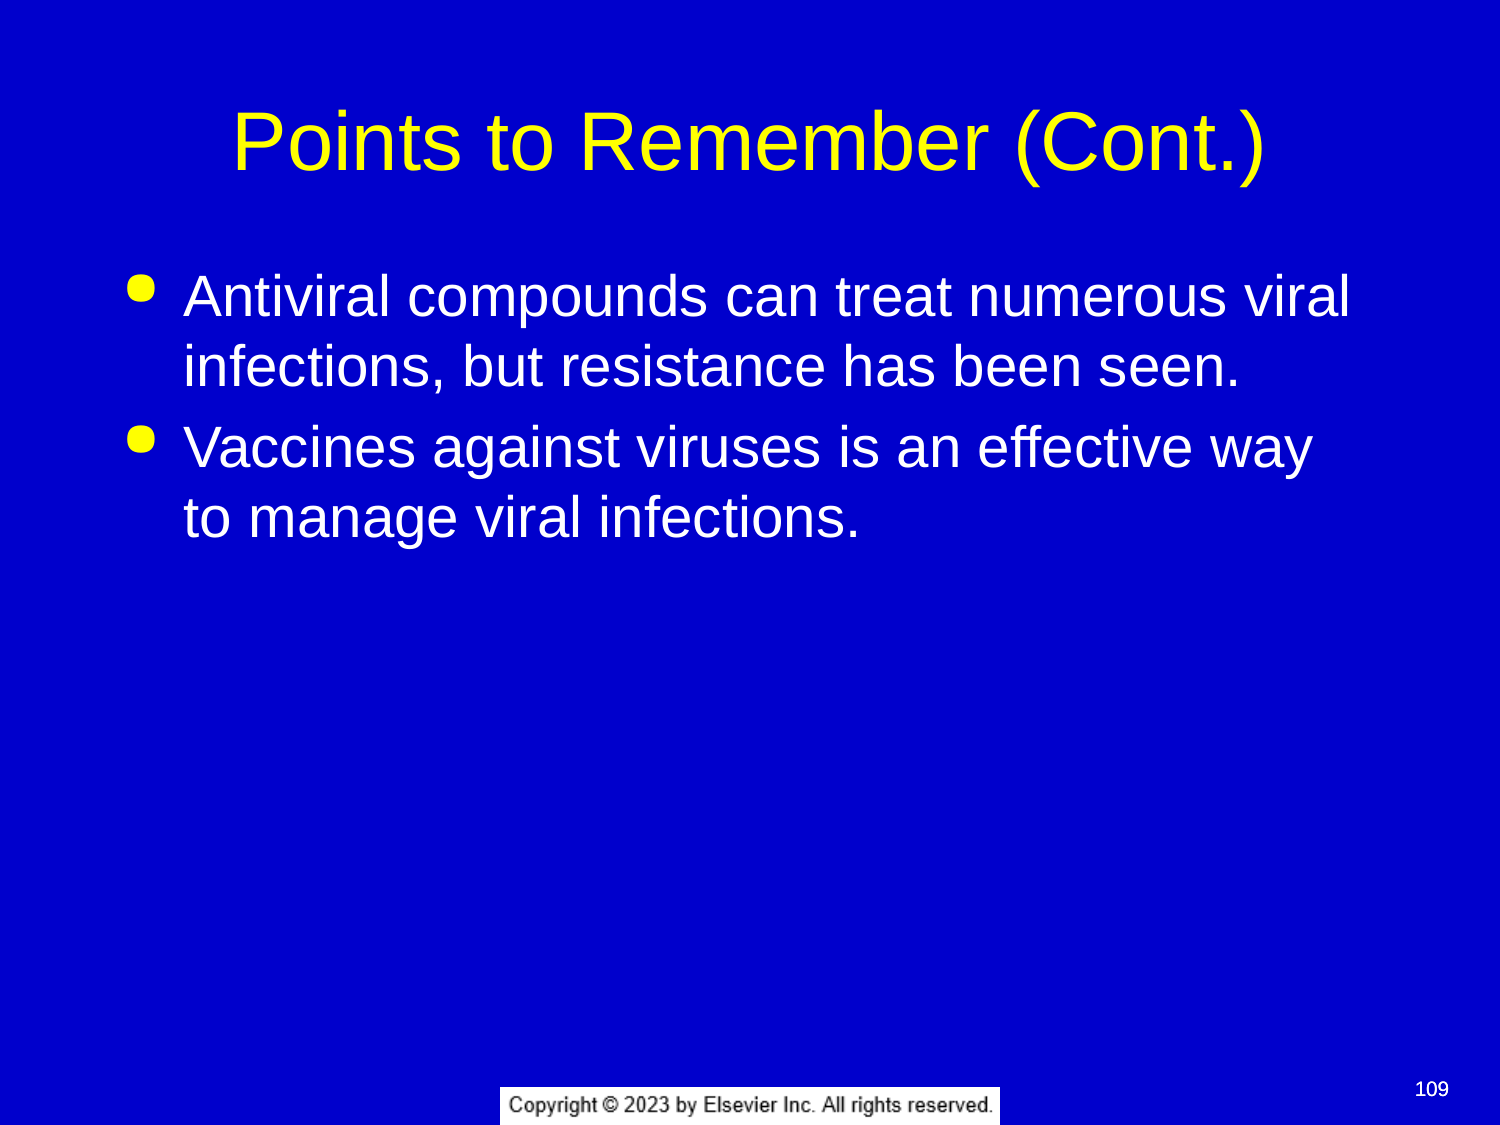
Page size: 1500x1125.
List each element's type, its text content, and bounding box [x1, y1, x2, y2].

picture [500, 1087, 1000, 1125]
title Points to Remember (Cont.) [112, 37, 1388, 238]
list Antiviral compounds can treat numerous viral infections, but resistance has been seen. Vaccines against viruses is an effective way to manage viral infections. [111, 249, 1388, 982]
